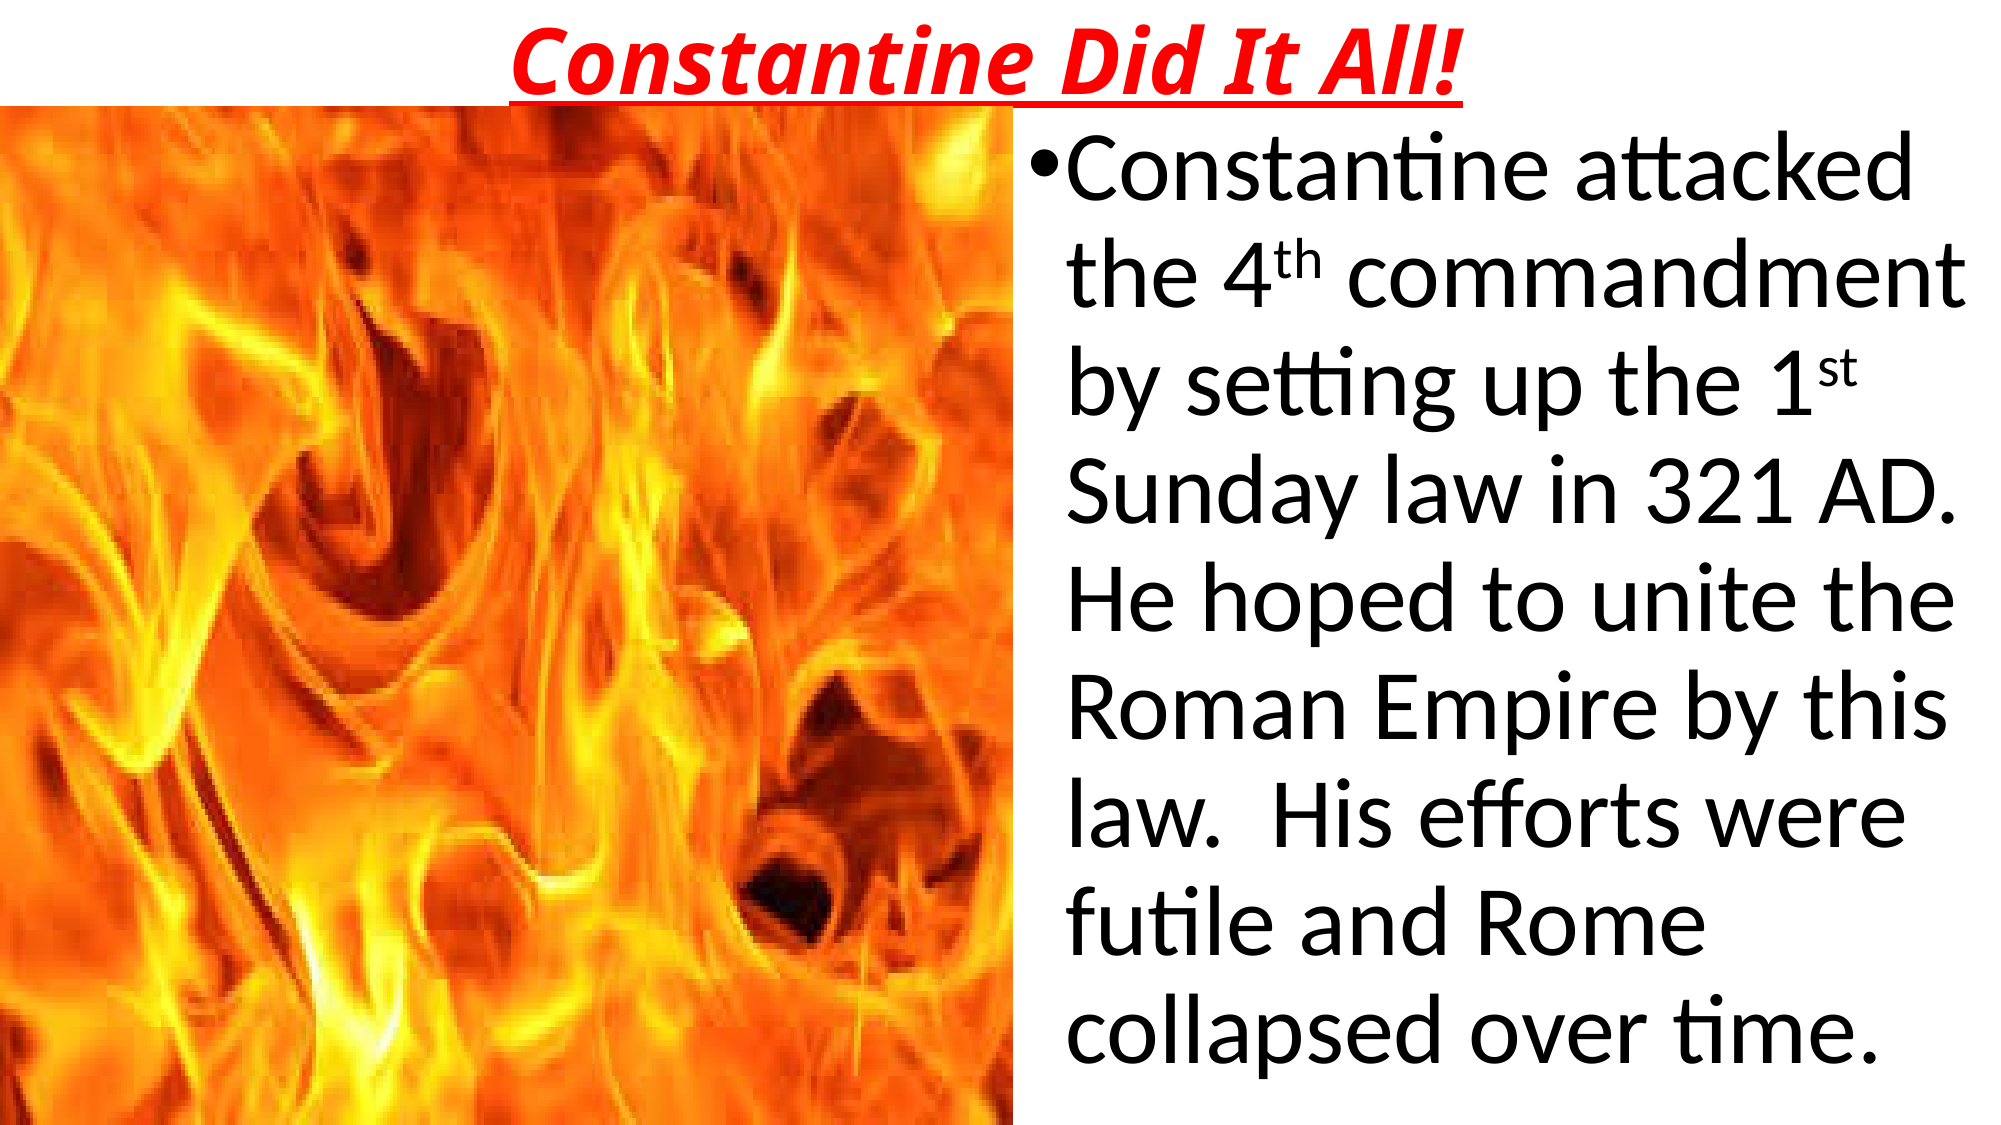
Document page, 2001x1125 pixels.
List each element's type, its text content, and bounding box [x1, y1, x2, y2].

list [0, 106, 1013, 1125]
list Constantine attacked the 4th commandment by setting up the 1st Sunday law in 321 AD. He hoped to unite the Roman Empire by this law. His efforts were futile and Rome collapsed over time. [1013, 106, 2000, 1125]
title Constantine Did It All! [137, 0, 1863, 106]
